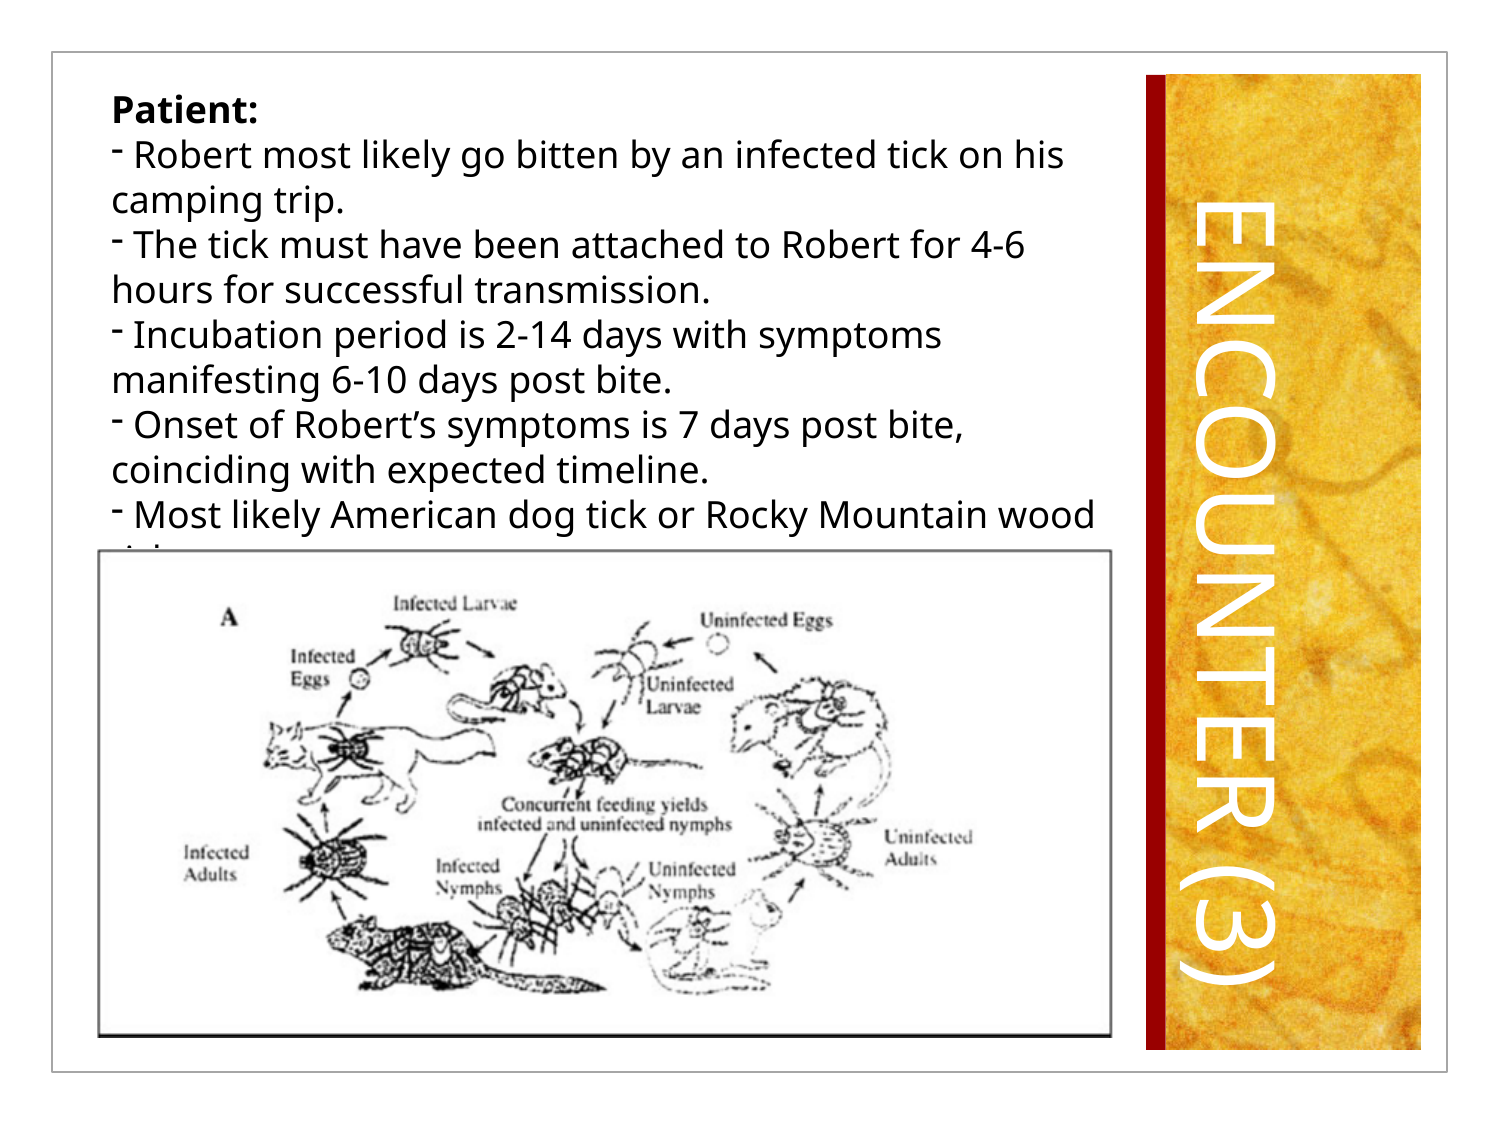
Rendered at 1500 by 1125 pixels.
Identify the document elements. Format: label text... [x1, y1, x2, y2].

text_box Patient: Robert most likely go bitten by an infected tick on his camping trip. The tick must have been attached to Robert for 4-6 hours for successful transmission. Incubation period is 2-14 days with symptoms manifesting 6-10 days post bite. Onset of Robert’s symptoms is 7 days post bite, coinciding with expected timeline. Most likely American dog tick or Rocky Mountain wood tick. [96, 78, 1142, 589]
picture [95, 547, 1114, 1039]
picture [1166, 74, 1421, 1050]
title ENCOUNTER (3) [1167, 113, 1413, 1005]
